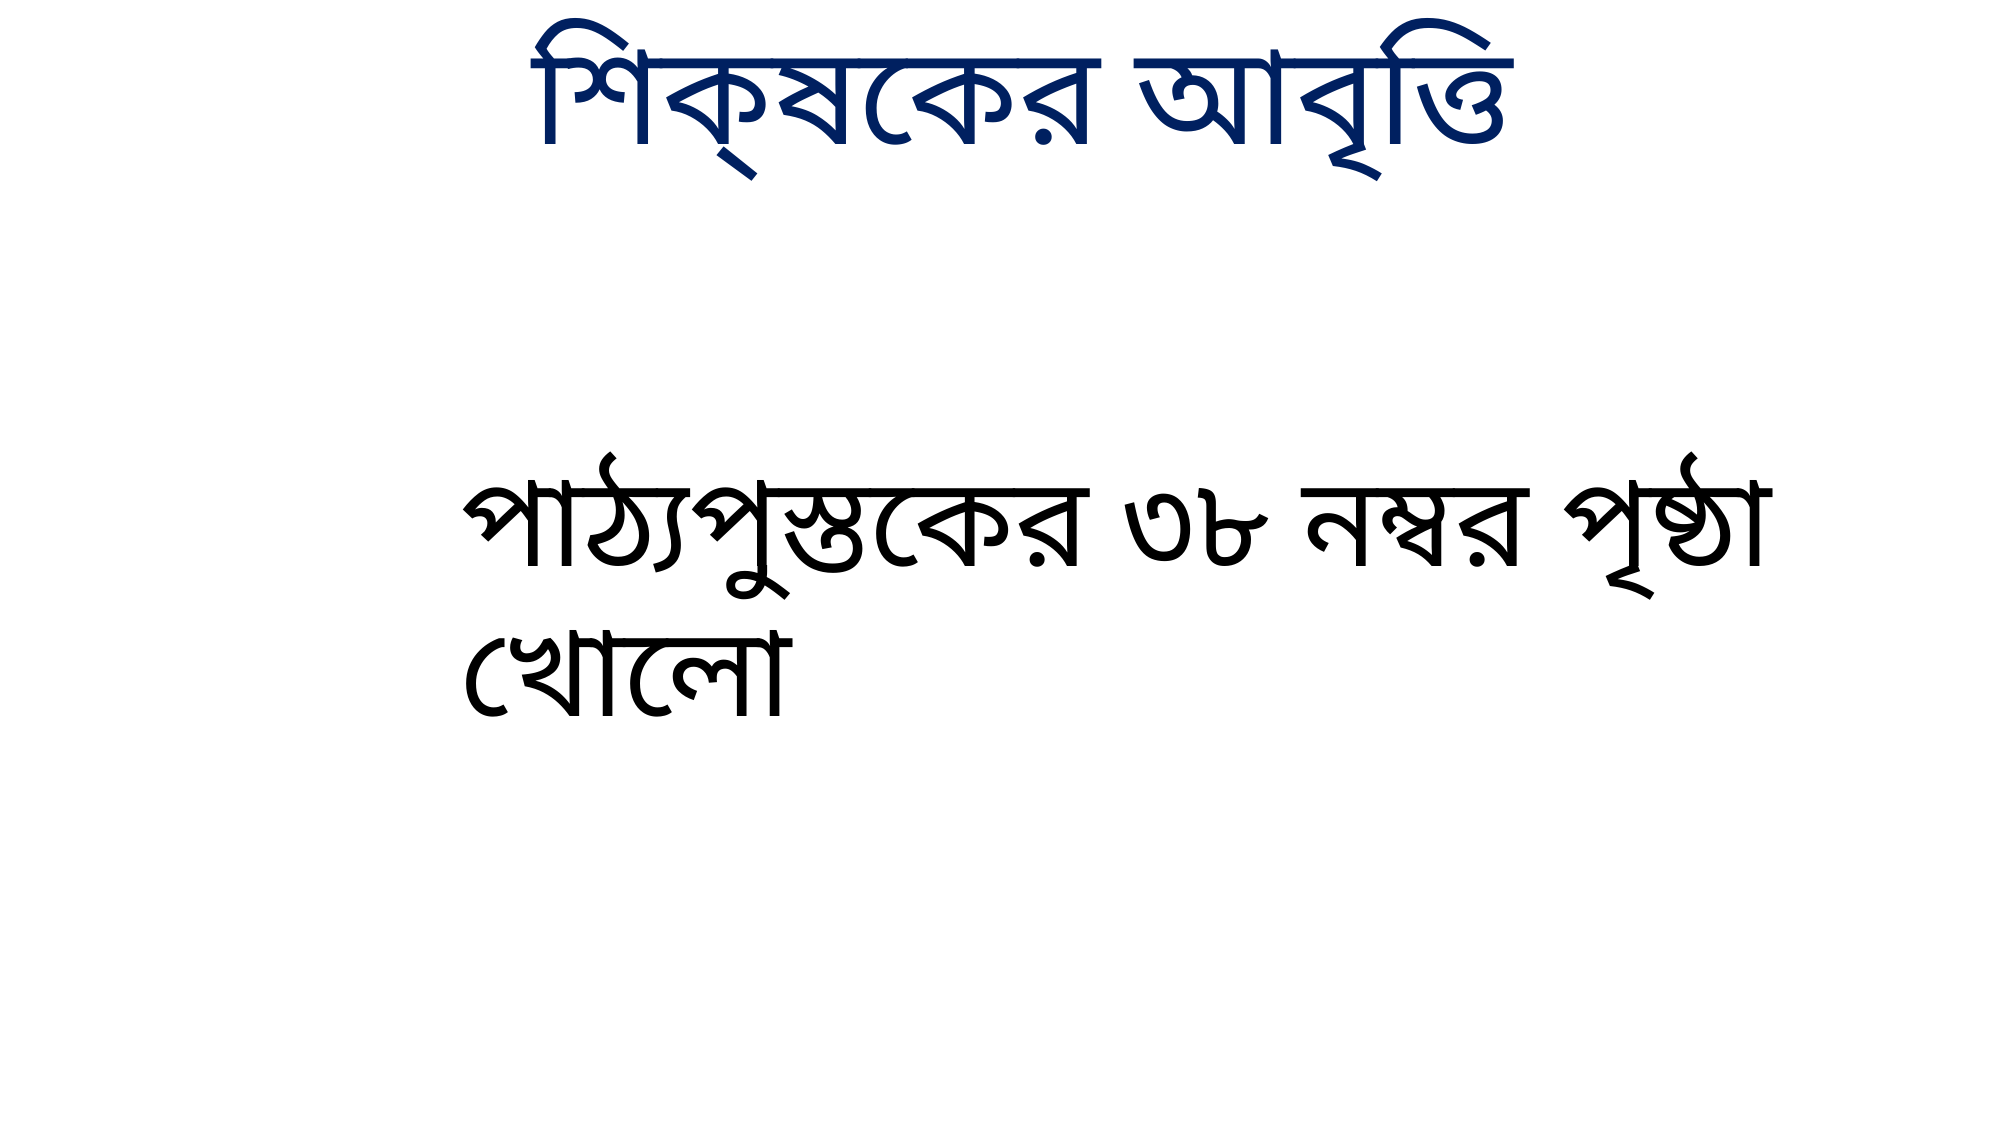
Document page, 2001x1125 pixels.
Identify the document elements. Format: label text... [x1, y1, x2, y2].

text_box পাঠ্যপুস্তকের ৩৮ নম্বর পৃষ্ঠা খোলো [446, 433, 1796, 749]
text_box শিক্ষকের আবৃত্তি [517, 0, 1853, 180]
